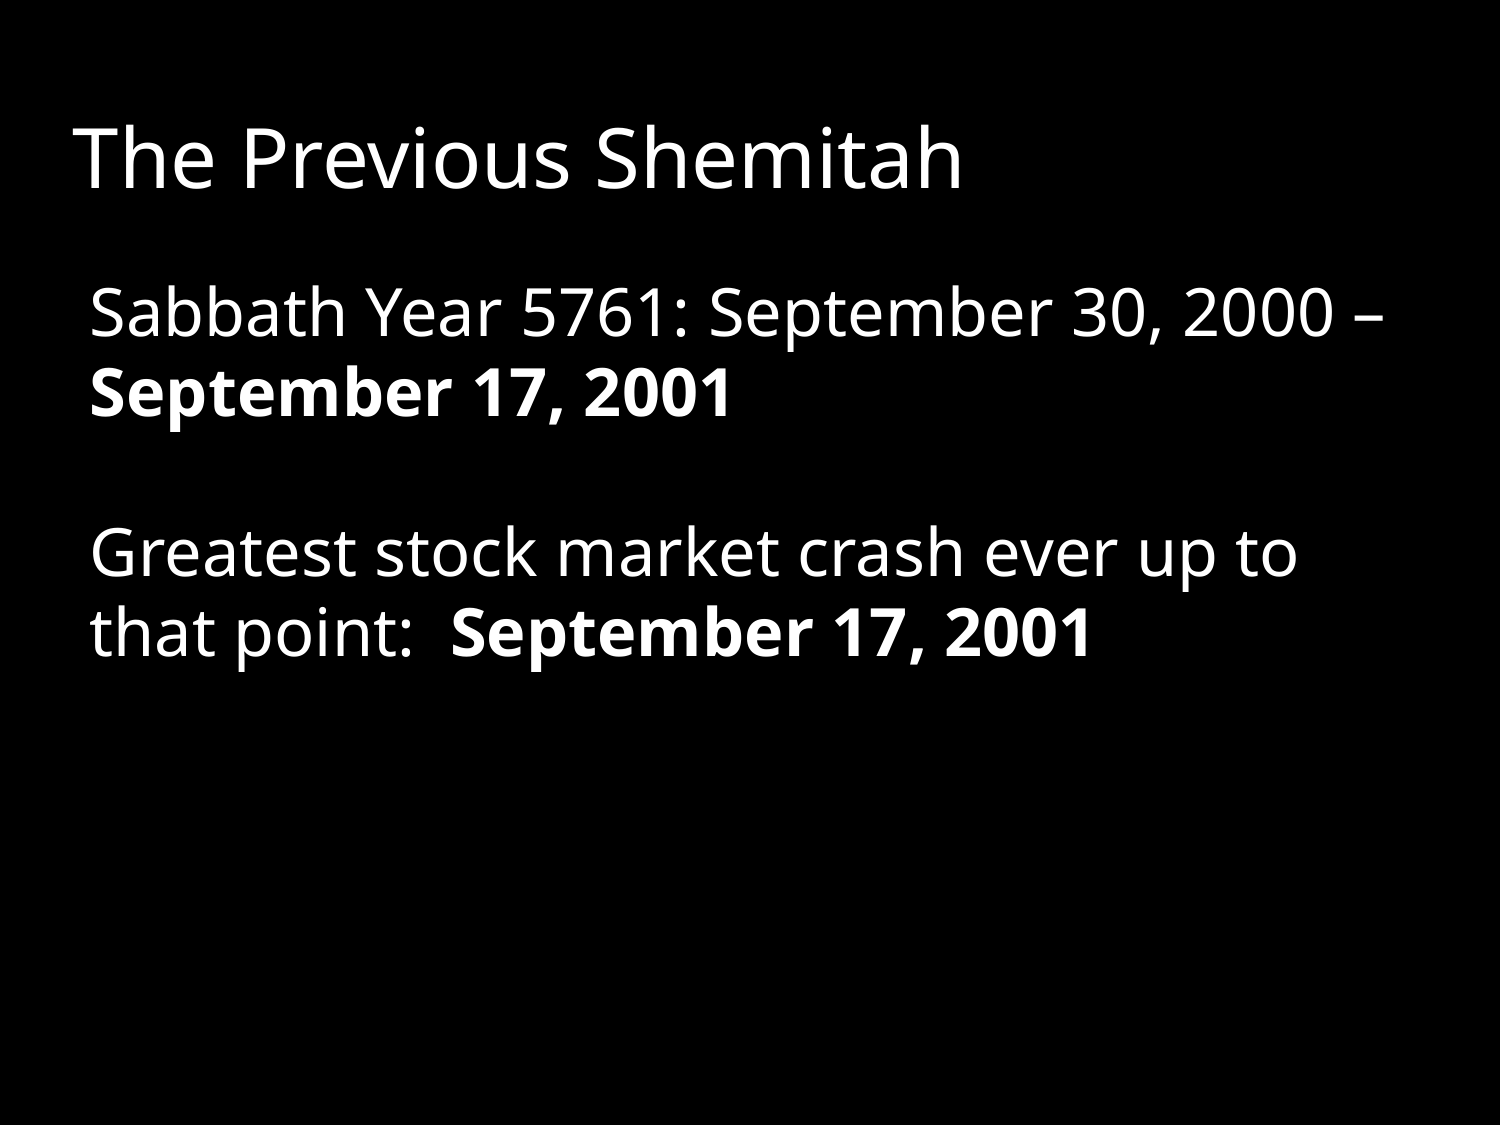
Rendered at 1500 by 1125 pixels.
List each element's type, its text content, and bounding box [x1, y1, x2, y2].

text_box Sabbath Year 5761: September 30, 2000 – September 17, 2001 Greatest stock market crash ever up to that point: September 17, 2001 [74, 262, 1413, 677]
title The Previous Shemitah [57, 37, 1318, 213]
